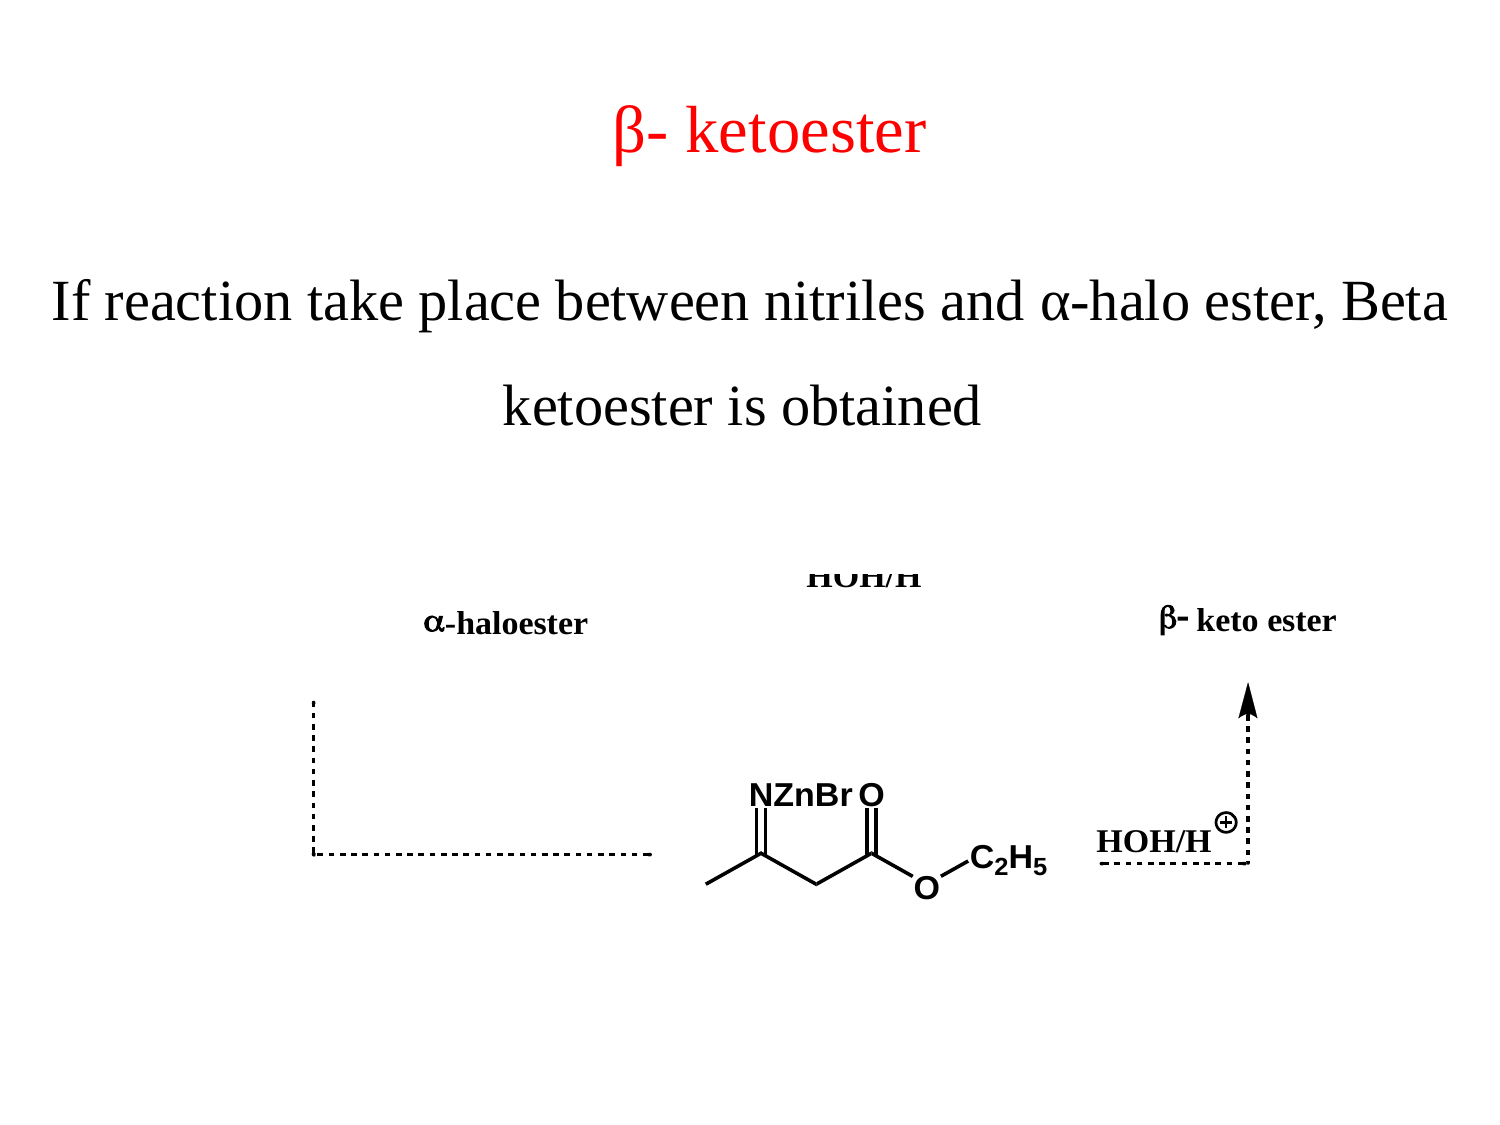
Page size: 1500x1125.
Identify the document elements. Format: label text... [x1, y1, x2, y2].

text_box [76, 574, 1443, 1049]
text_box If reaction take place between nitriles and α-halo ester, Beta ketoester is obtained [0, 219, 1500, 476]
text_box β- ketoester [597, 78, 959, 173]
